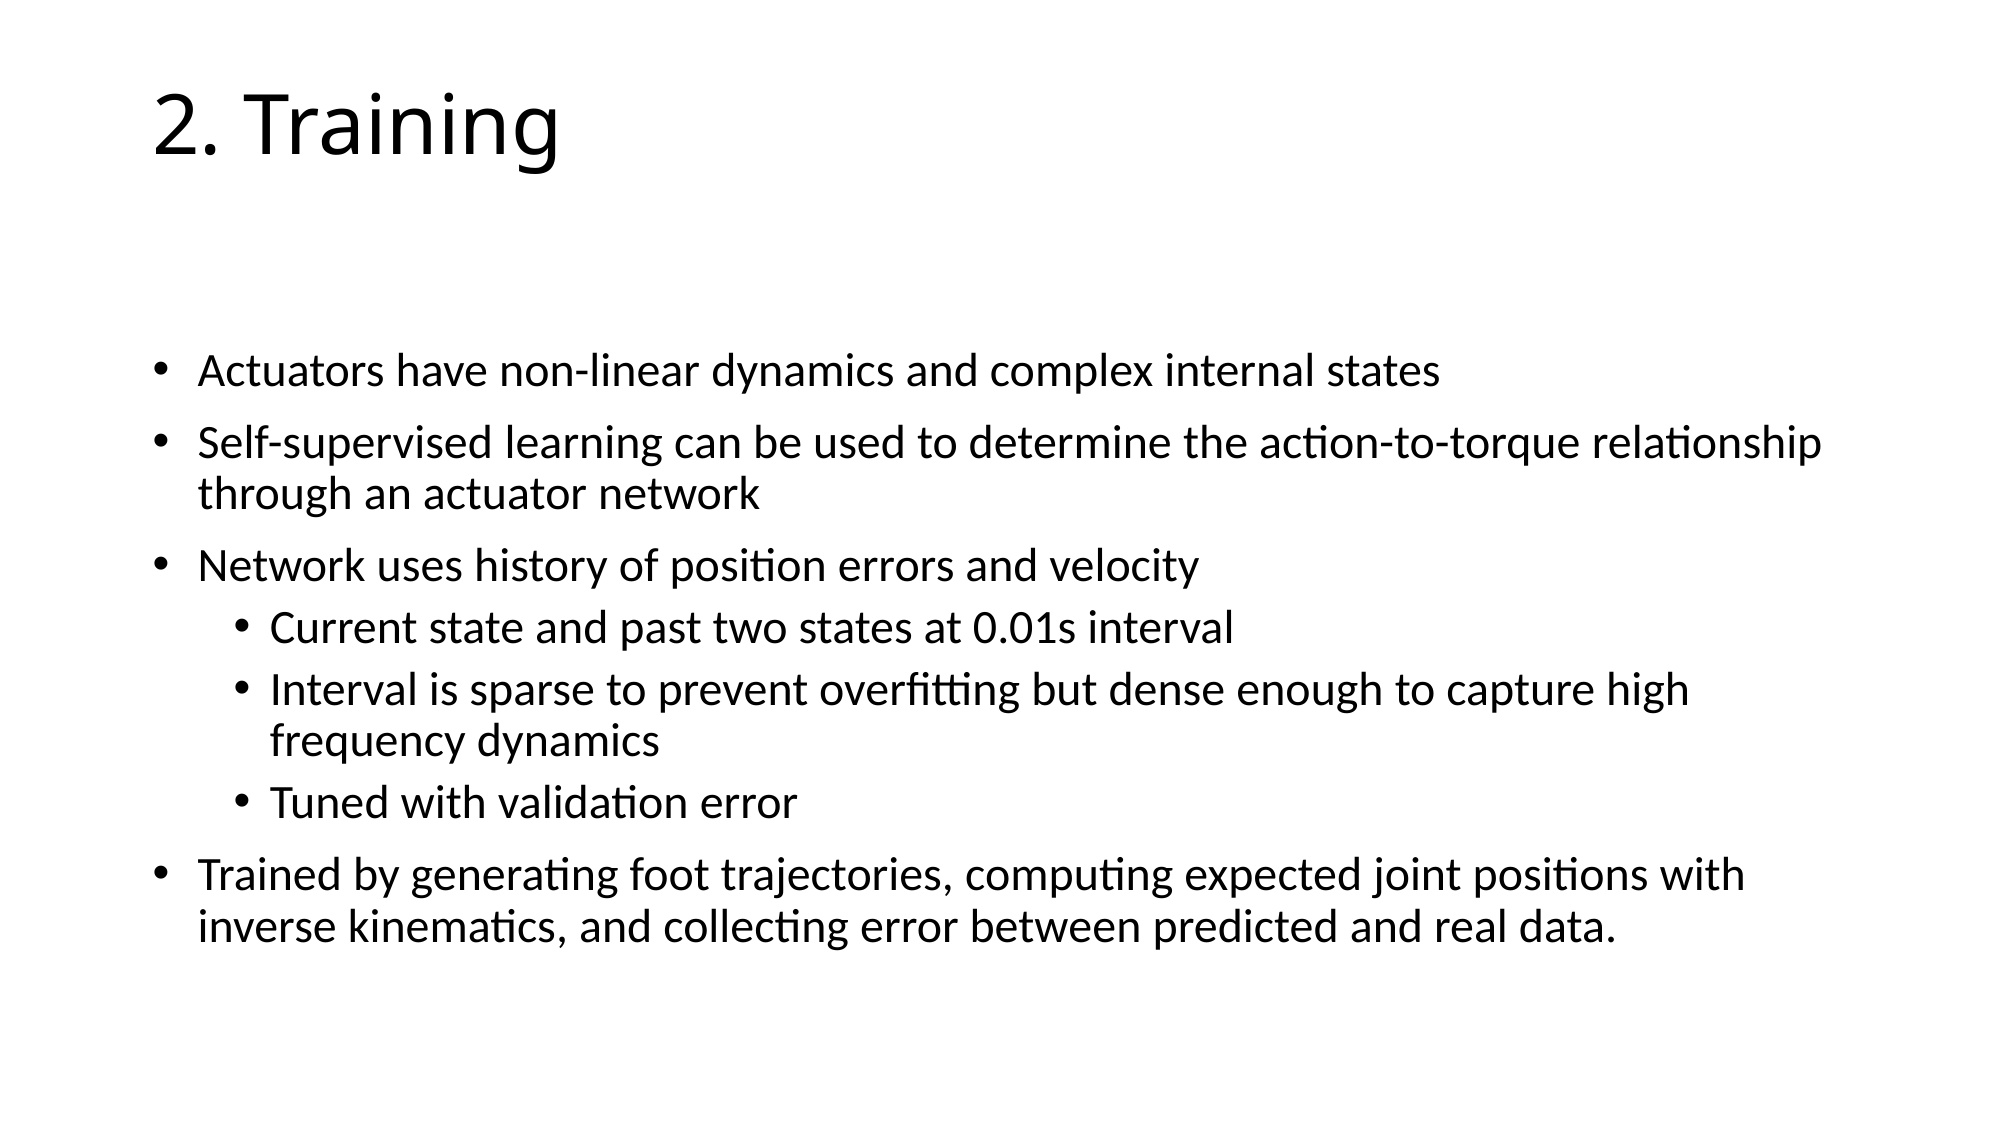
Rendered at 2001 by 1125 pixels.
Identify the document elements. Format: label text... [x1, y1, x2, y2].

text_box Actuators have non-linear dynamics and complex internal states Self-supervised learning can be used to determine the action-to-torque relationship through an actuator network Network uses history of position errors and velocity Current state and past two states at 0.01s interval Interval is sparse to prevent overfitting but dense enough to capture high frequency dynamics Tuned with validation error Trained by generating foot trajectories, computing expected joint positions with inverse kinematics, and collecting error between predicted and real data. [137, 337, 1882, 963]
text_box 2. Training [137, 75, 982, 183]
